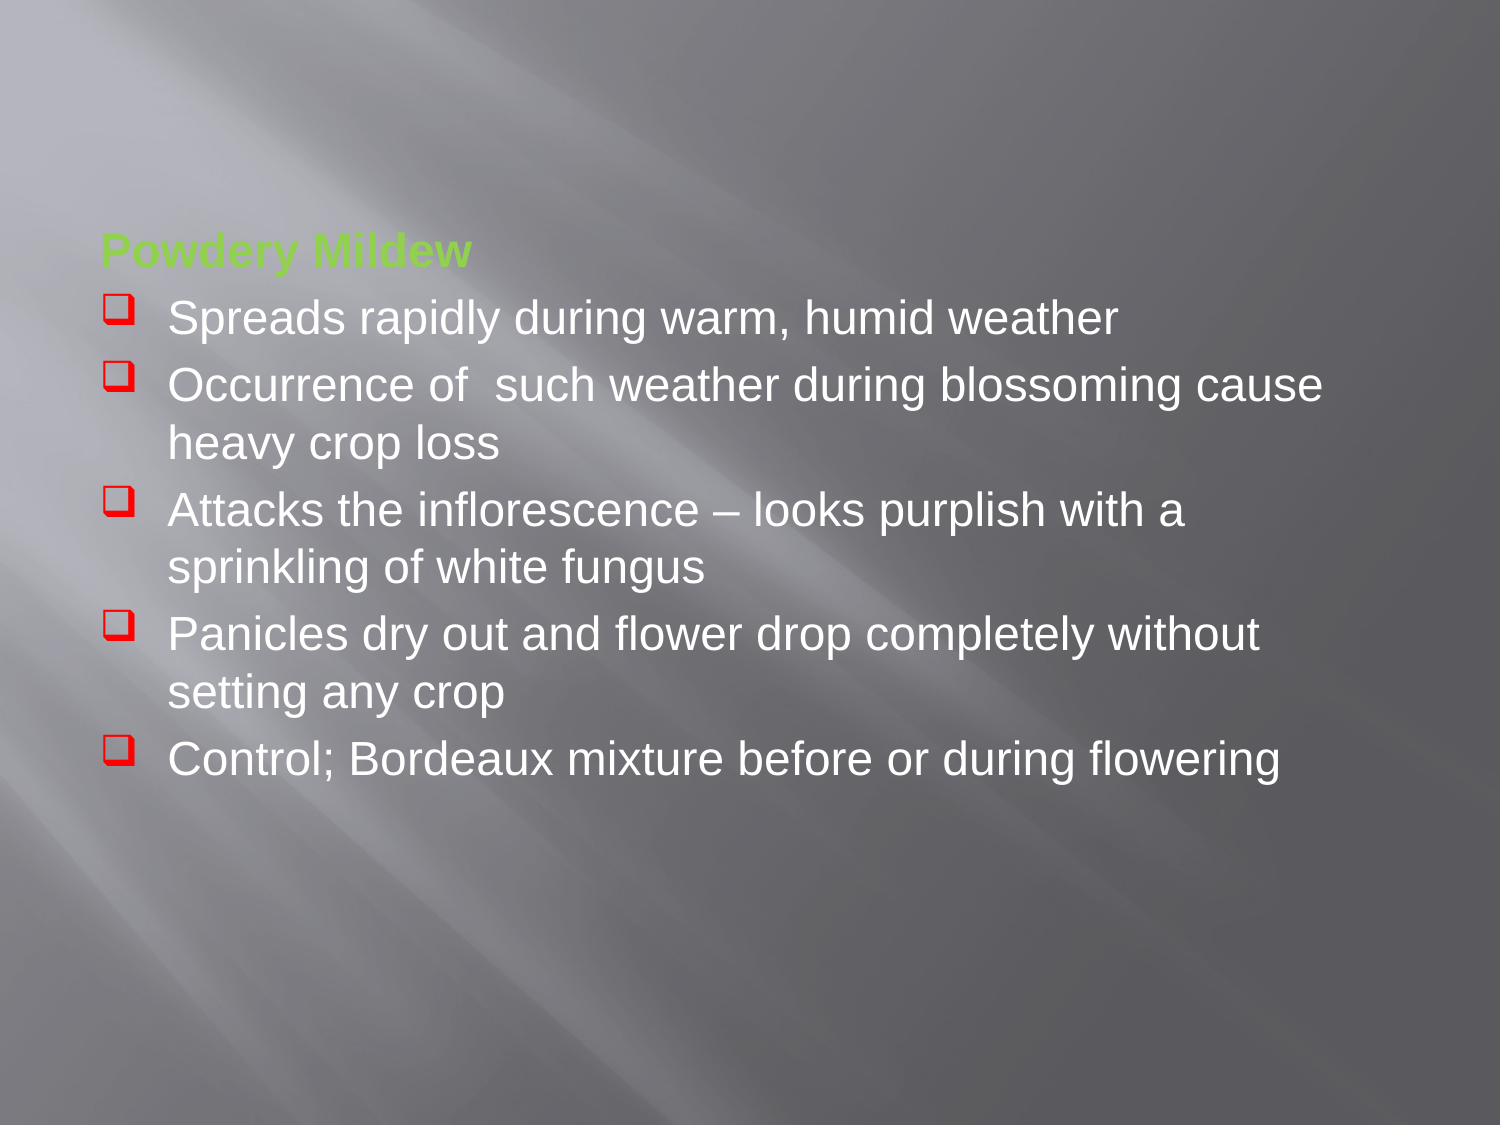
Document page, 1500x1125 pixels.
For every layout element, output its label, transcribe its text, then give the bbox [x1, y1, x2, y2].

list Powdery Mildew Spreads rapidly during warm, humid weather Occurrence of such weather during blossoming cause heavy crop loss Attacks the inflorescence – looks purplish with a sprinkling of white fungus Panicles dry out and flower drop completely without setting any crop Control; Bordeaux mixture before or during flowering [62, 212, 1413, 838]
